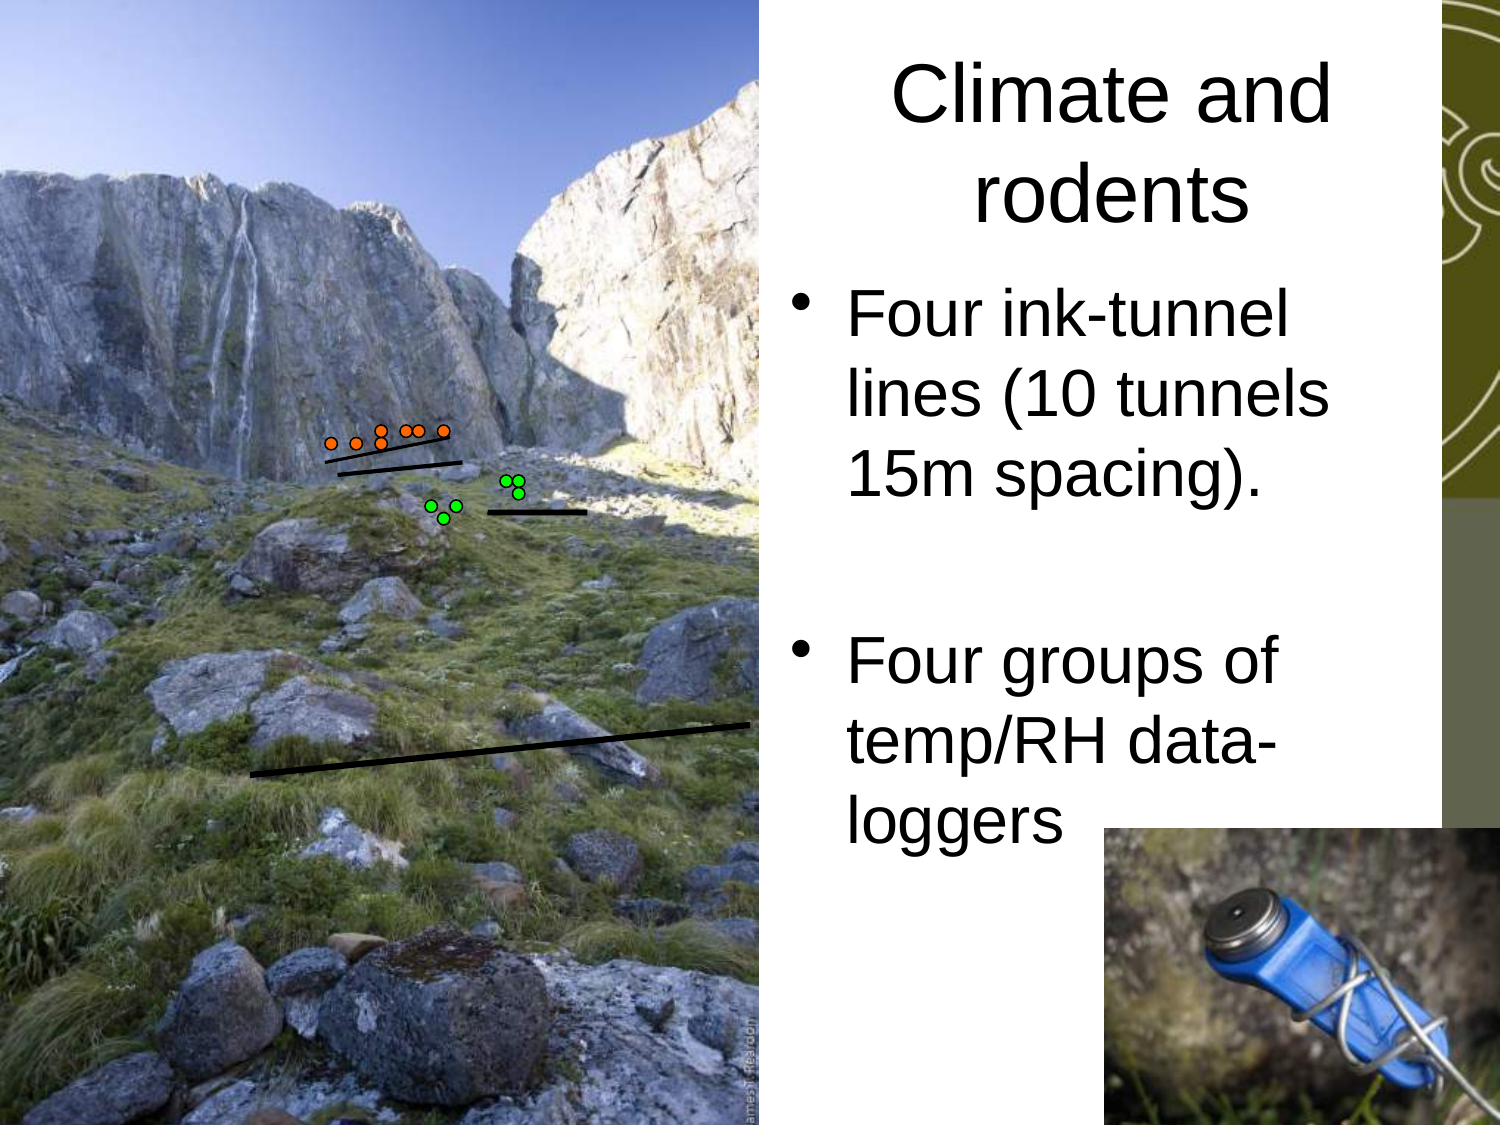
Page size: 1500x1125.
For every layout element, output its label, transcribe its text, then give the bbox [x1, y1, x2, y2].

picture [1104, 0, 1500, 1125]
list Four ink-tunnel lines (10 tunnels 15m spacing). Four groups of temp/RH data-loggers [774, 262, 1426, 1006]
title Climate and rodents [763, 44, 1463, 233]
picture [0, 0, 759, 1125]
